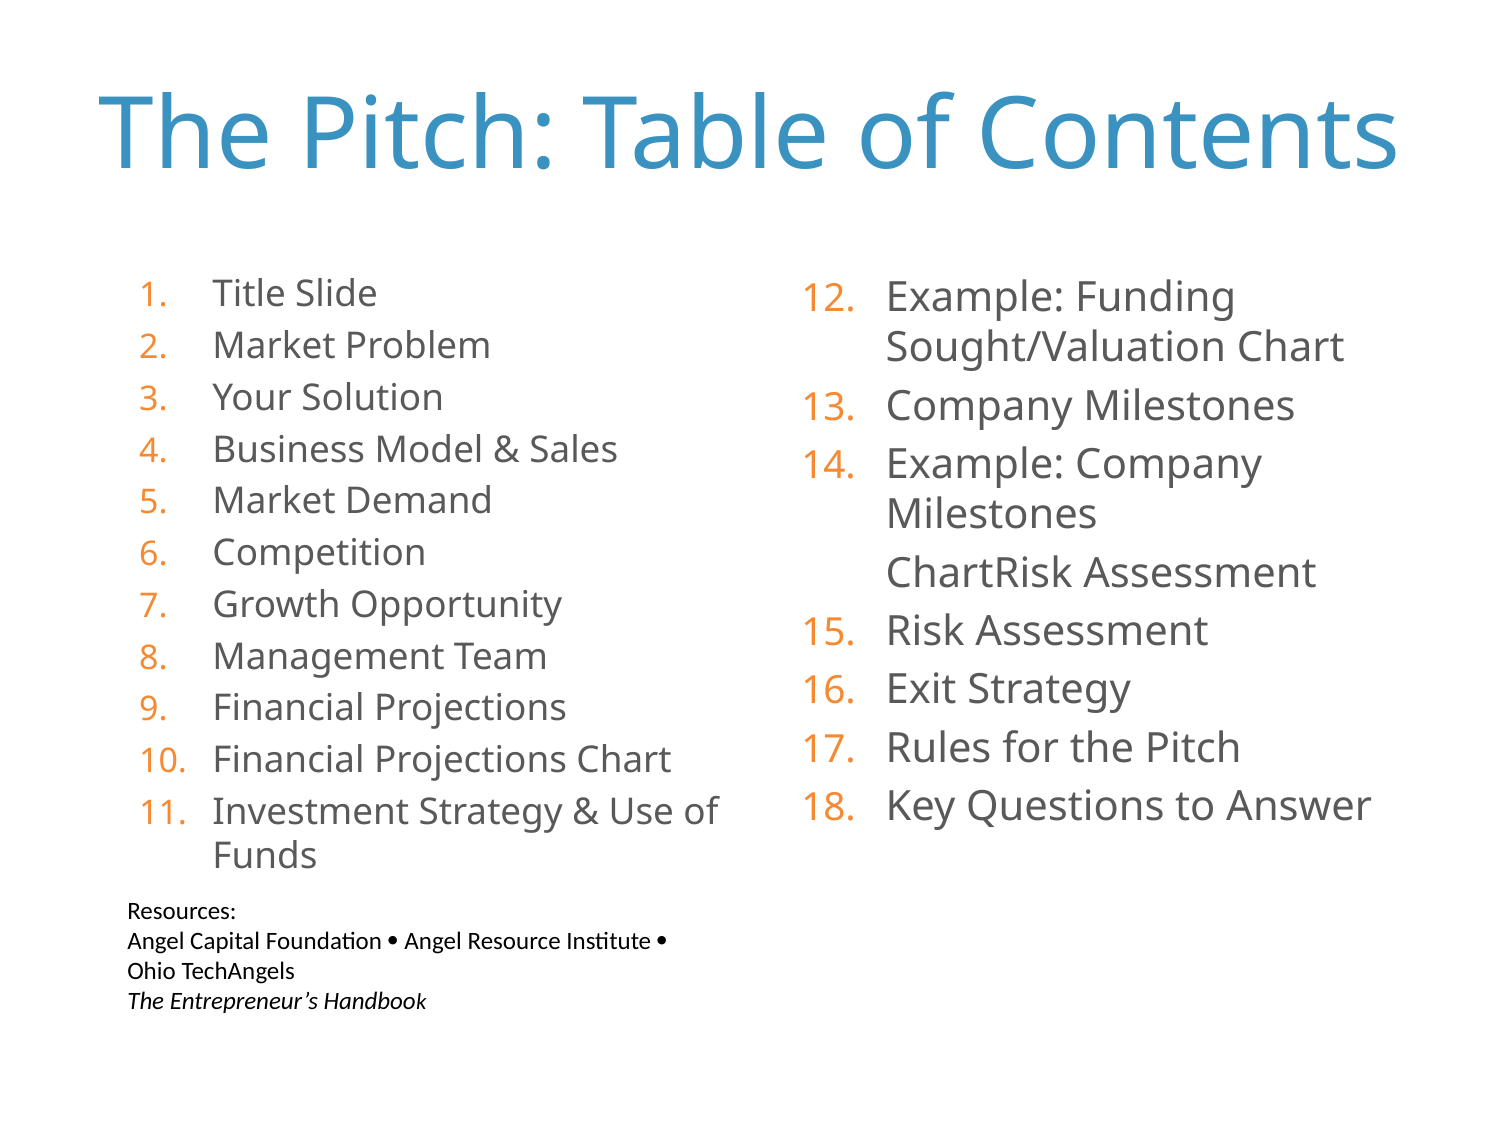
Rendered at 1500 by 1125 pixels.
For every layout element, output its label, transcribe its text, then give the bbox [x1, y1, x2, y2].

text_box Title Slide Market Problem Your Solution Business Model & Sales Market Demand Competition Growth Opportunity Management Team Financial Projections Financial Projections Chart Investment Strategy & Use of Funds [124, 262, 786, 888]
text_box Example: Funding Sought/Valuation Chart Company Milestones Example: Company Milestones ChartRisk Assessment Risk Assessment Exit Strategy Rules for the Pitch Key Questions to Answer [786, 262, 1449, 888]
text_box The Pitch: Table of Contents [85, 61, 1449, 195]
text_box Resources: Angel Capital Foundation  Angel Resource Institute  Ohio TechAngels The Entrepreneur’s Handbook [112, 887, 700, 1022]
